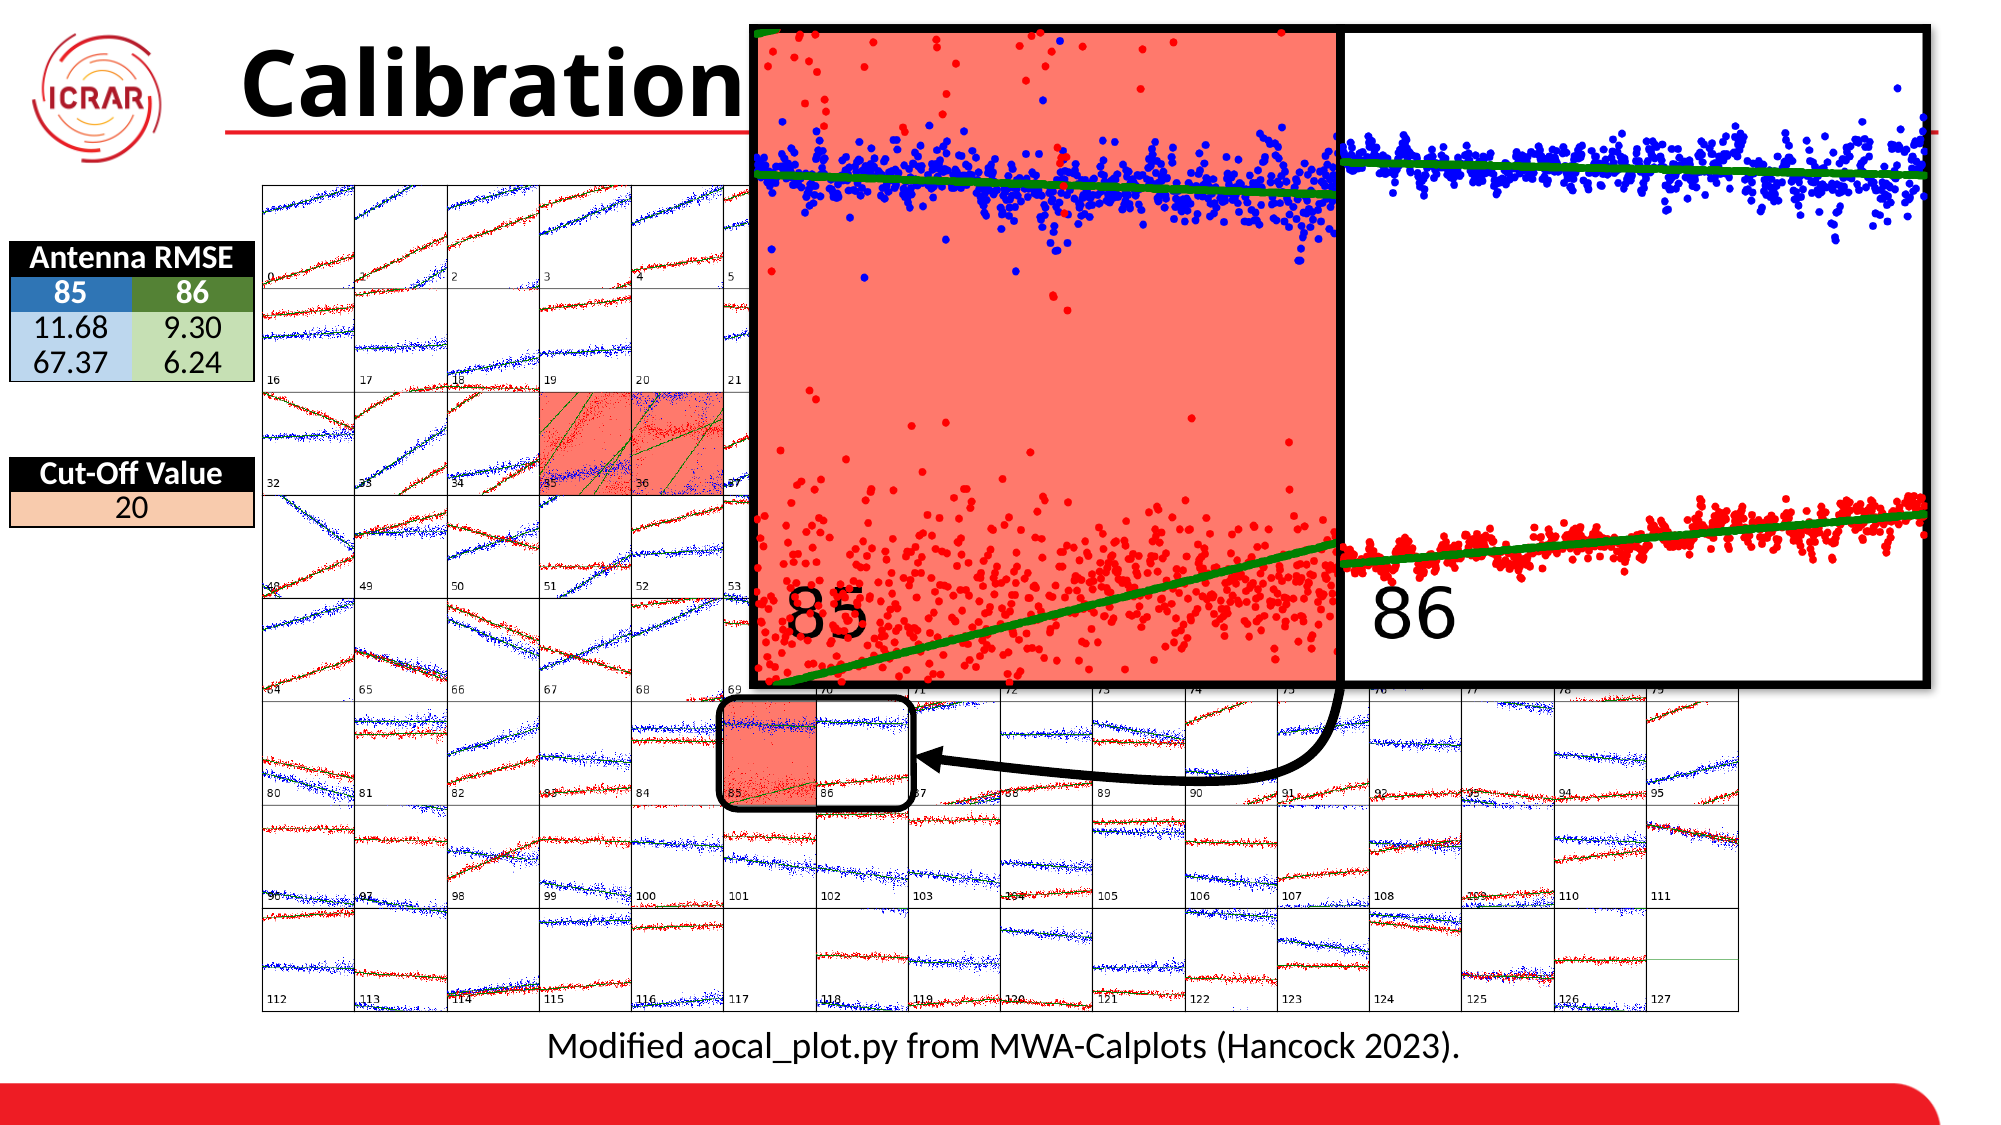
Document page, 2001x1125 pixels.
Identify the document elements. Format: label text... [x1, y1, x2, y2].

table_cell 6.24 [132, 347, 253, 381]
table_cell 11.68 [11, 312, 132, 347]
table_cell 9.30 [132, 312, 253, 347]
table_cell 86 [132, 277, 253, 312]
table_header Antenna RMSE [11, 243, 253, 277]
title Calibration [224, 44, 747, 129]
table_cell 20 [11, 492, 253, 526]
picture [0, 0, 2001, 1125]
text_box Modified aocal_plot.py from MWA-Calplots (Hancock 2023). [268, 1014, 1740, 1073]
table_cell 85 [11, 277, 132, 312]
table_header Cut-Off Value [11, 459, 253, 492]
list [260, 180, 1740, 1014]
table_cell 67.37 [11, 347, 132, 381]
